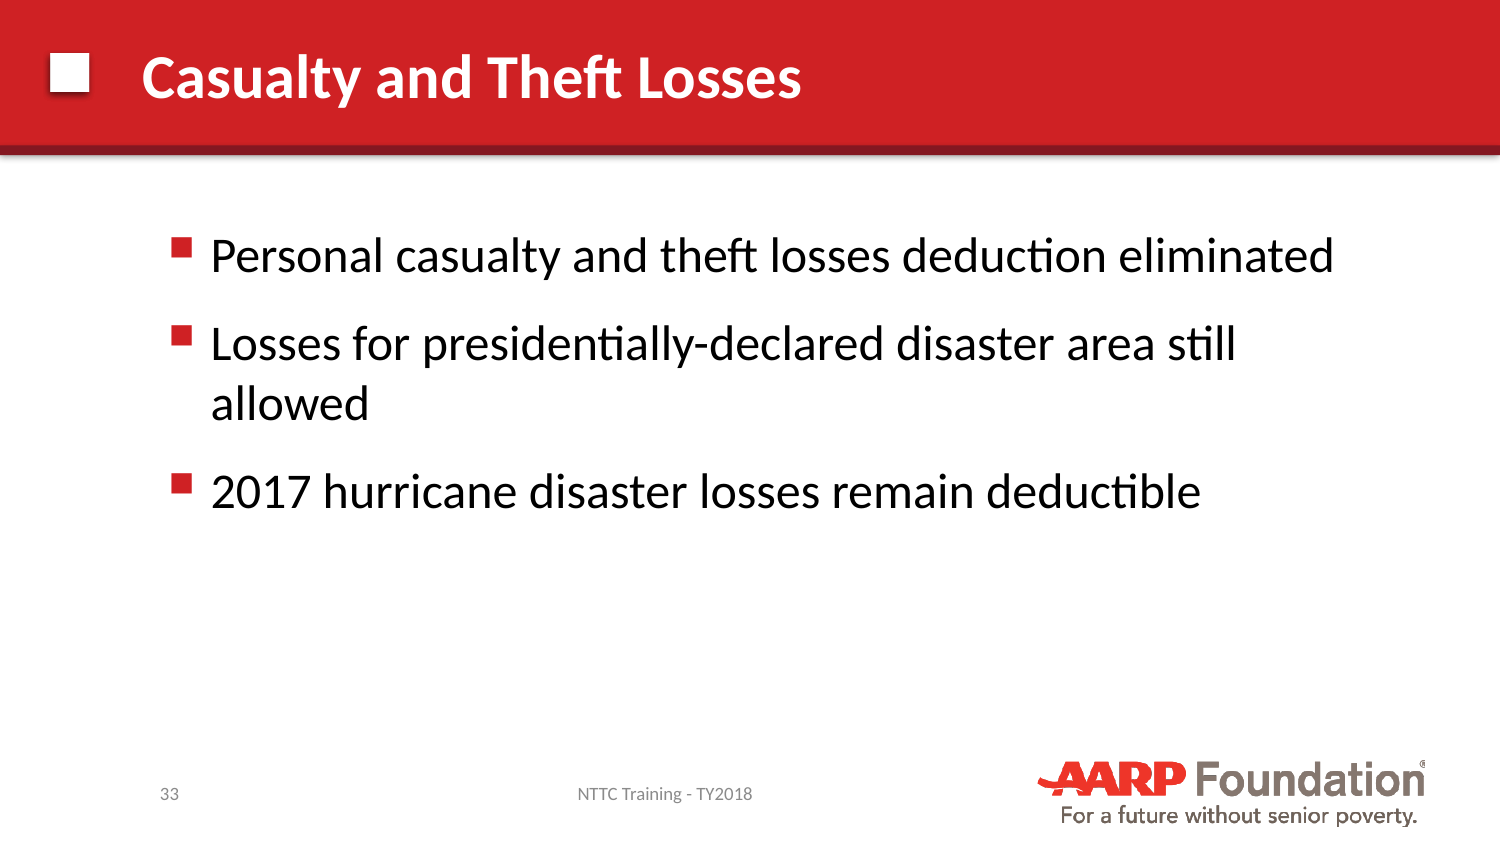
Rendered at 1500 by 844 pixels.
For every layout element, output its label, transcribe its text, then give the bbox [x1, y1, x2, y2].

list Personal casualty and theft losses deduction eliminated Losses for presidentially-declared disaster area still allowed 2017 hurricane disaster losses remain deductible [157, 216, 1358, 712]
slide_number 33 [75, 770, 191, 816]
title Casualty and Theft Losses [131, 3, 1331, 145]
footer NTTC Training - TY2018 [427, 770, 903, 816]
